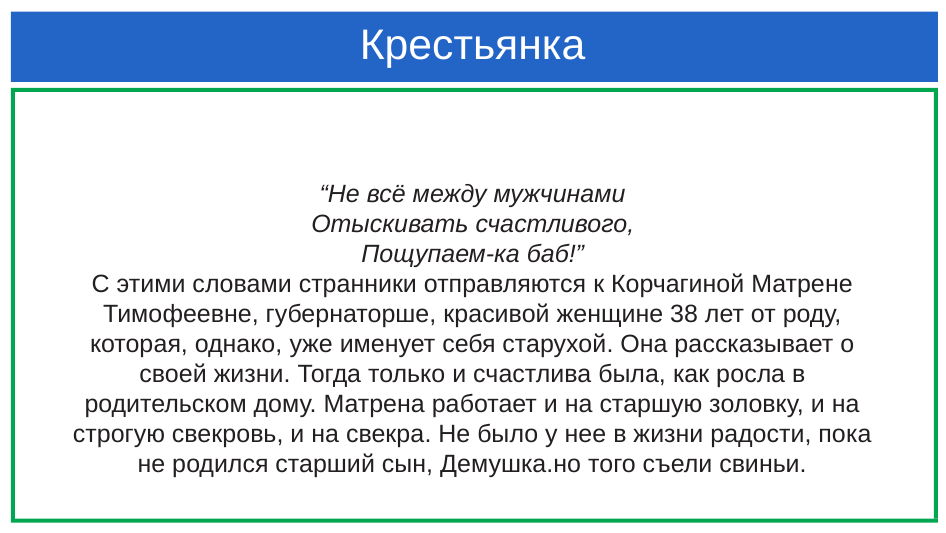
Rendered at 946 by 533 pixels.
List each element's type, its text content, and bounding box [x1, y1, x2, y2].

list “Не всё между мужчинами Отыскивать счастливого, Пощупаем-ка баб!” С этими словами странники отправляются к Корчагиной Матрене Тимофеевне, губернаторше, красивой женщине 38 лет от роду, которая, однако, уже именует себя старухой. Она рассказывает о своей жизни. Тогда только и счастлива была, как росла в родительском дому. Матрена работает и на старшую золовку, и на строгую свекровь, и на свекра. Не было у нее в жизни радости, пока не родился старший сын, Демушка.но того съели свиньи. [68, 177, 878, 481]
title Крестьянка [49, 16, 897, 121]
